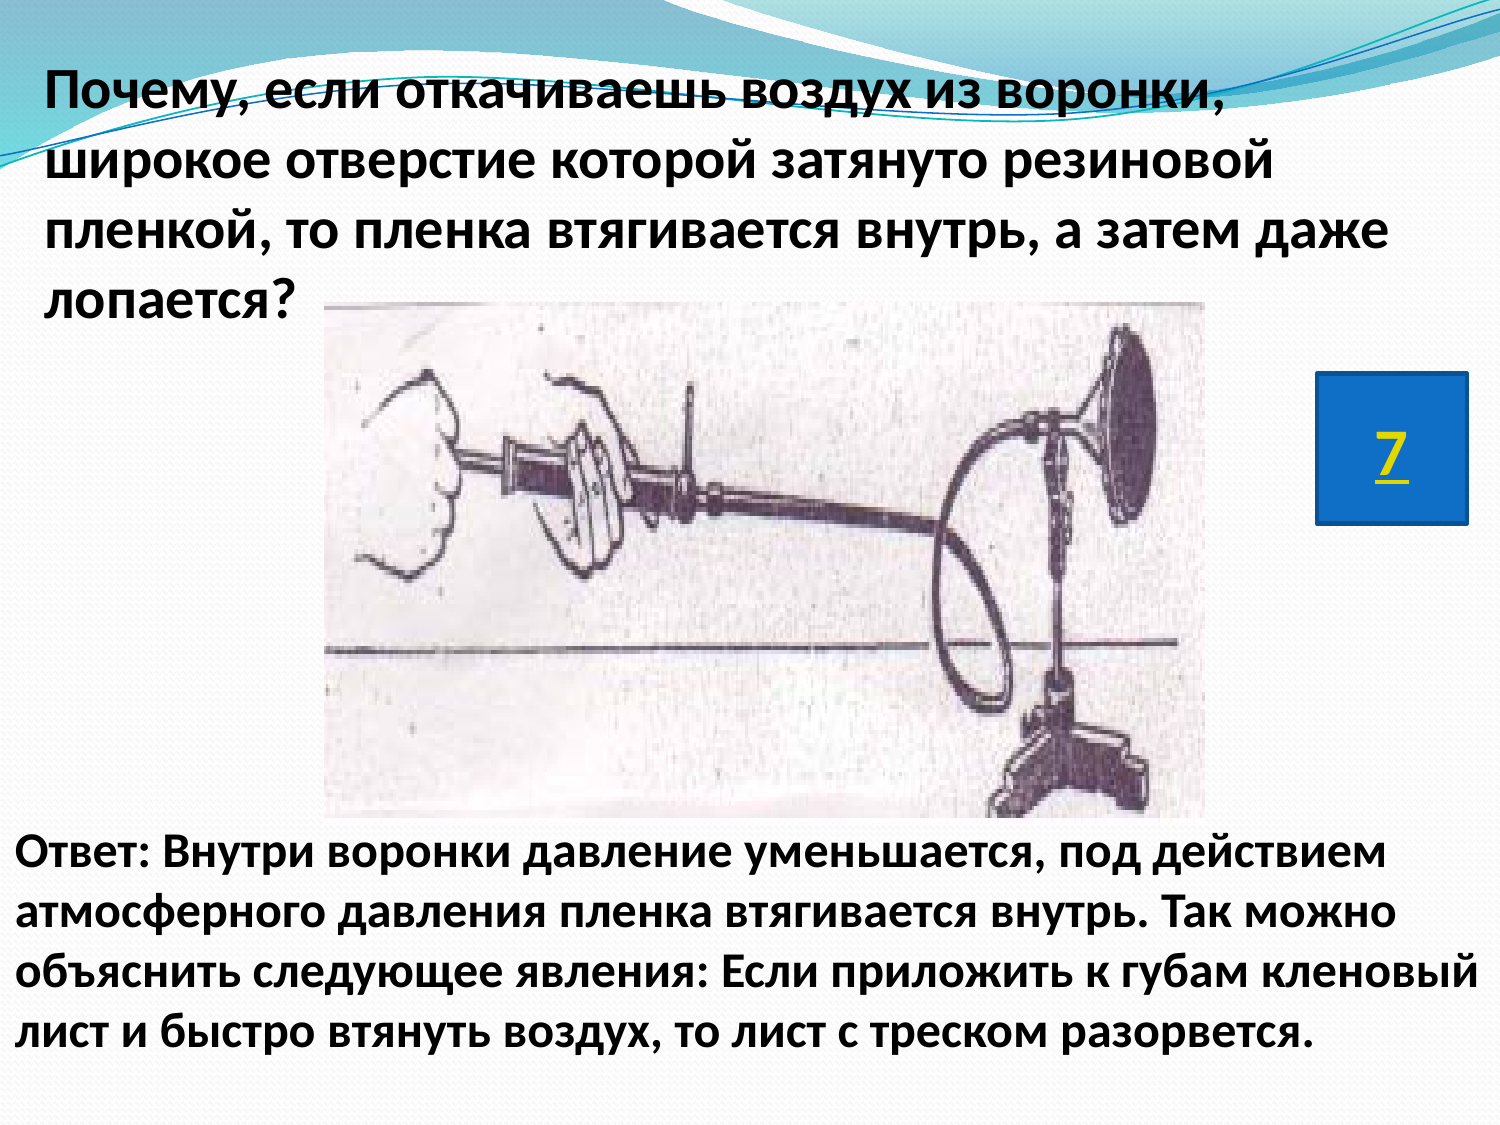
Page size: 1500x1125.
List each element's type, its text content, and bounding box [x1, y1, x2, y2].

text_box Ответ: Внутри воронки давление уменьшается, под действием атмосферного давления пленка втягивается внутрь. Так можно объяснить следующее явления: Если приложить к губам кленовый лист и быстро втянуть воздух, то лист с треском разорвется. [0, 810, 1500, 1066]
picture [324, 302, 1205, 823]
text_box 7 [1315, 371, 1469, 526]
text_box Почему, если откачиваешь воздух из воронки, широкое отверстие которой затянуто резиновой пленкой, то пленка втягивается внутрь, а затем даже лопается? [29, 42, 1412, 338]
